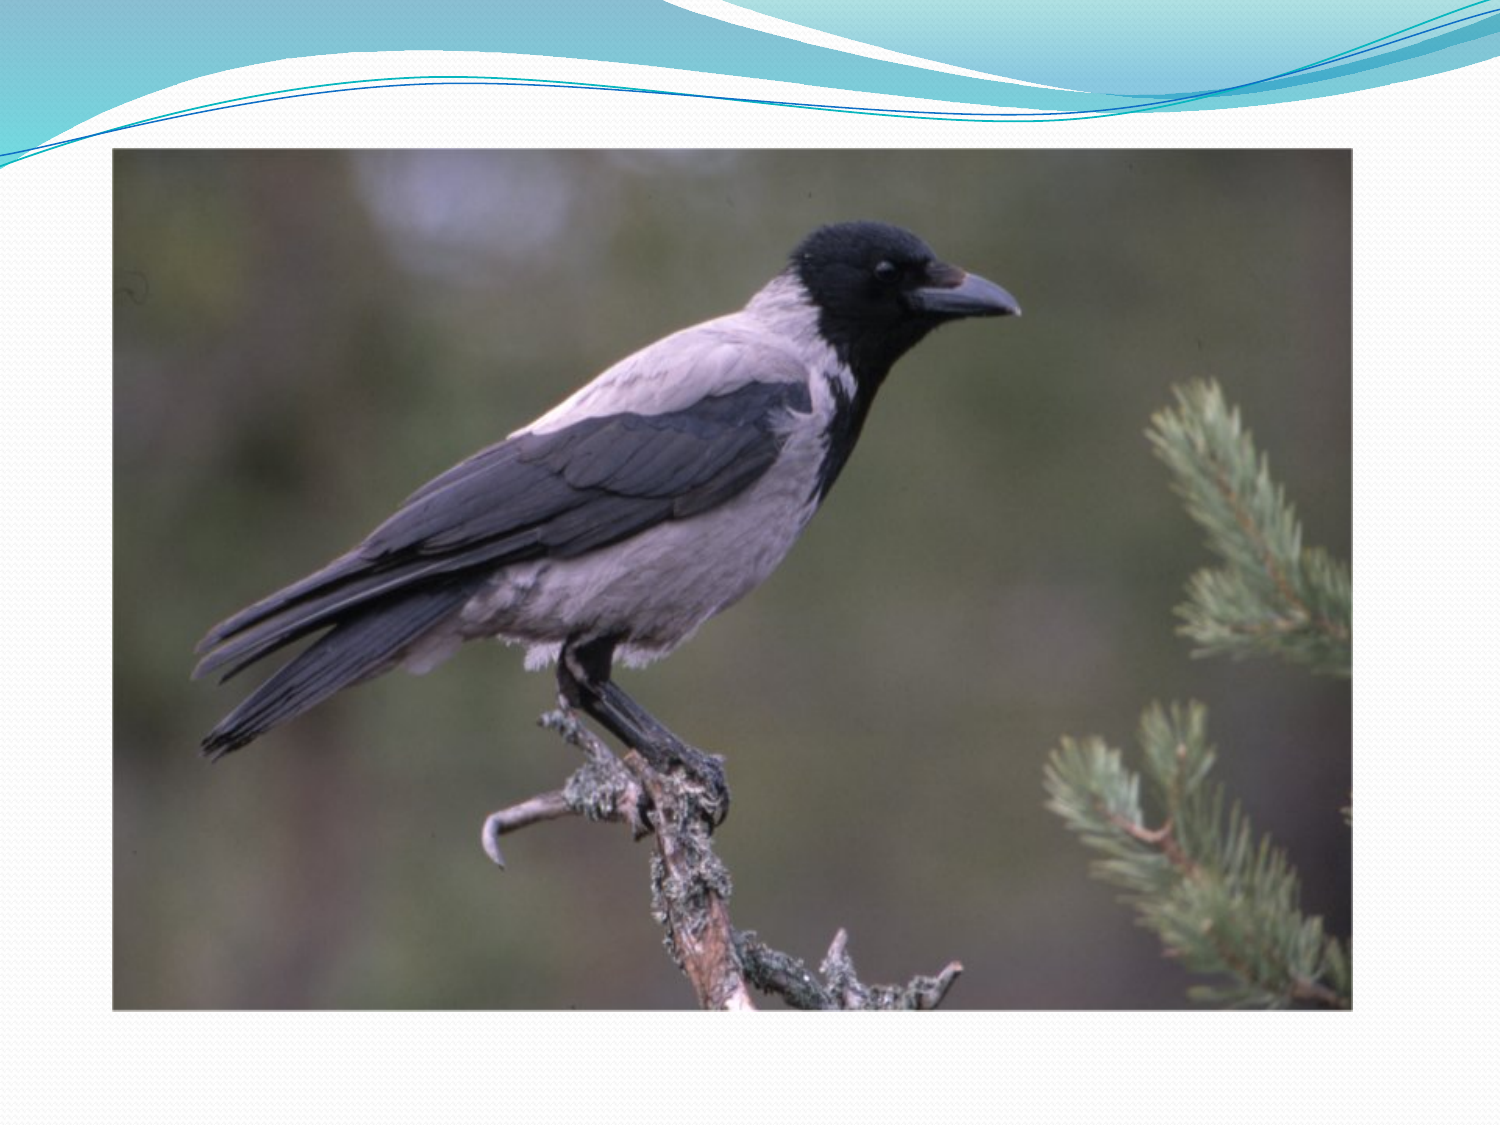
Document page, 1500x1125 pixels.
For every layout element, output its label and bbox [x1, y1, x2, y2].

list [111, 148, 1353, 1012]
